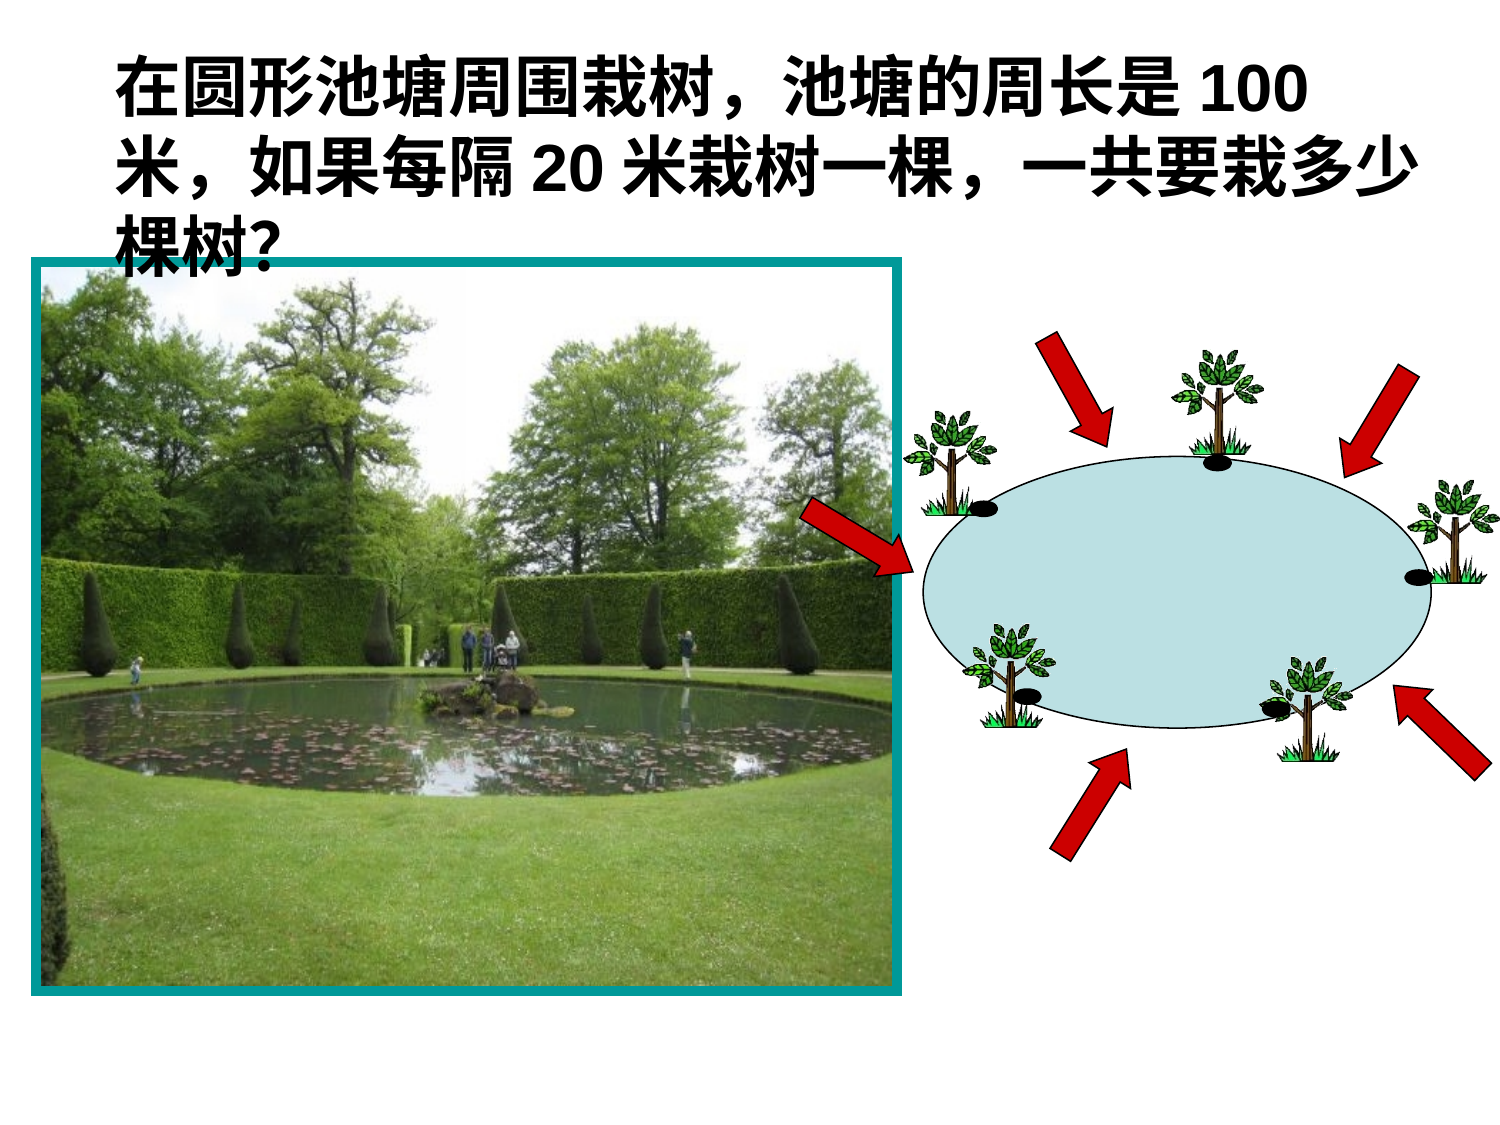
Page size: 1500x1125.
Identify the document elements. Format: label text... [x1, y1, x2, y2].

picture [1170, 349, 1264, 455]
text_box [897, 534, 913, 574]
text_box [1050, 749, 1131, 862]
text_box [1035, 331, 1113, 447]
picture [962, 623, 1056, 729]
picture [40, 266, 892, 986]
text_box 在圆形池塘周围栽树，池塘的周长是100米，如果每隔20米栽树一棵，一共要栽多少棵树？ [99, 37, 1463, 293]
picture [903, 410, 997, 516]
picture [1406, 479, 1500, 585]
text_box [1203, 463, 1232, 472]
picture [1259, 656, 1353, 762]
text_box [923, 456, 1432, 729]
text_box [1393, 685, 1492, 781]
text_box [1339, 364, 1420, 478]
